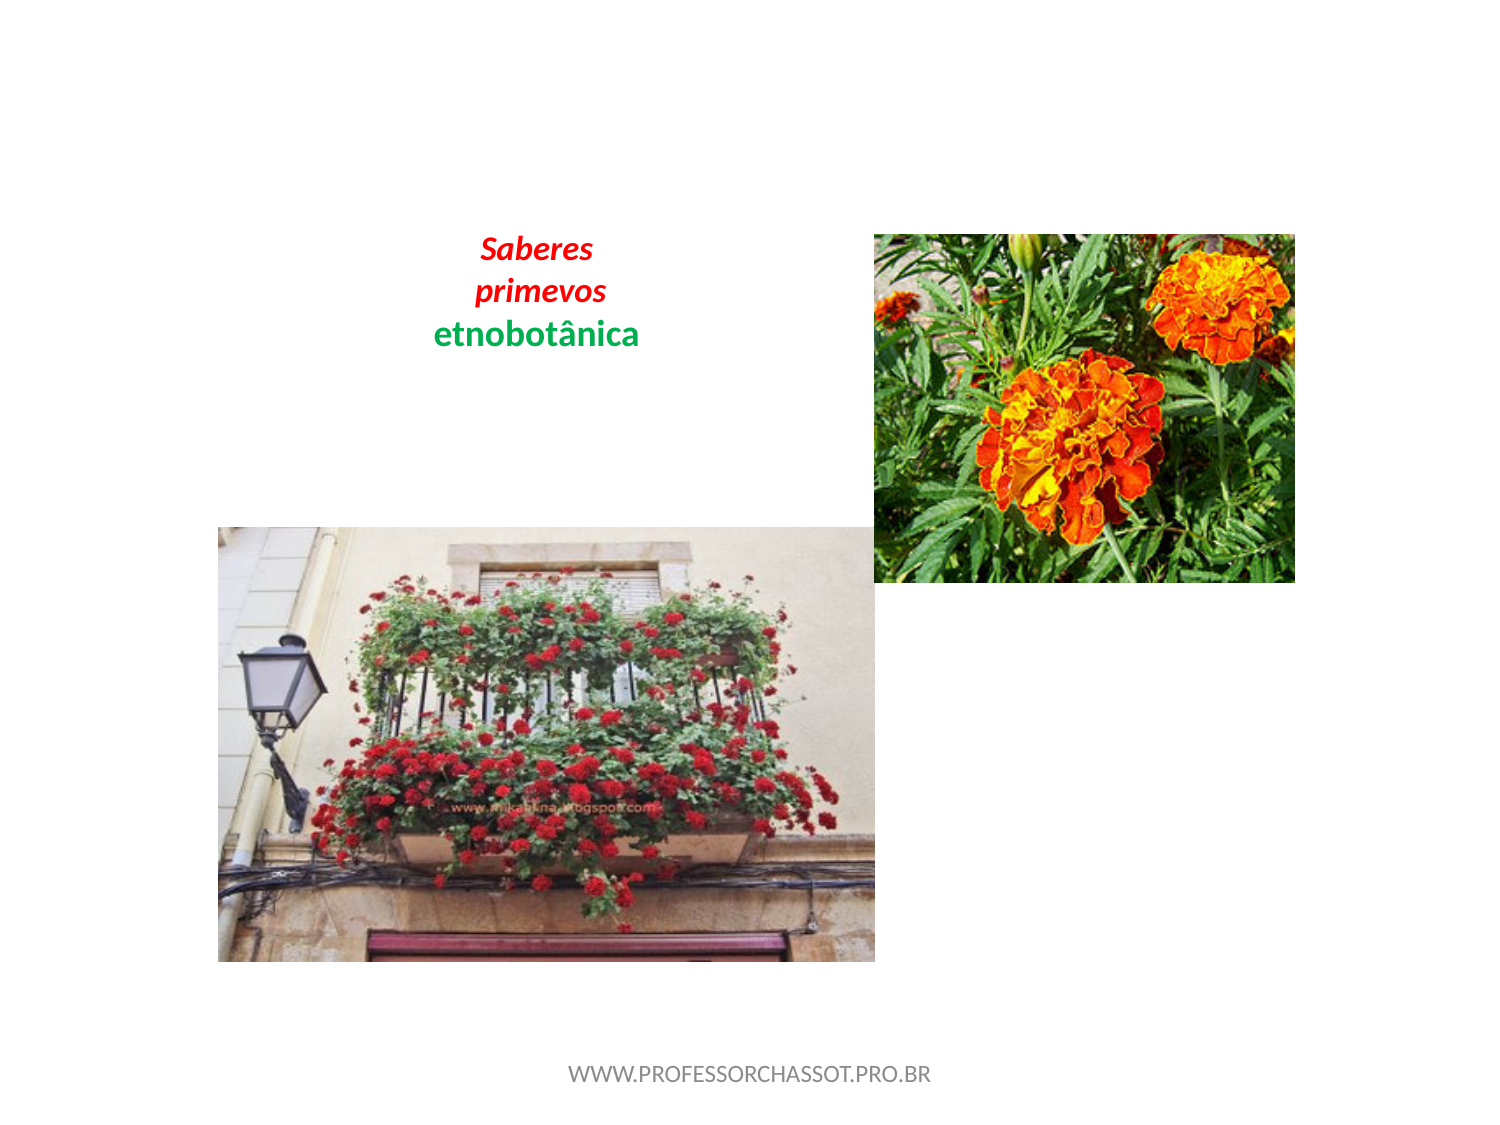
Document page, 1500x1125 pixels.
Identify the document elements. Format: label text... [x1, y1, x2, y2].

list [873, 234, 1295, 583]
footer WWW.PROFESSORCHASSOT.PRO.BR [512, 1042, 988, 1103]
title Saberes primevos etnobotânica [243, 174, 830, 448]
picture [218, 526, 875, 962]
